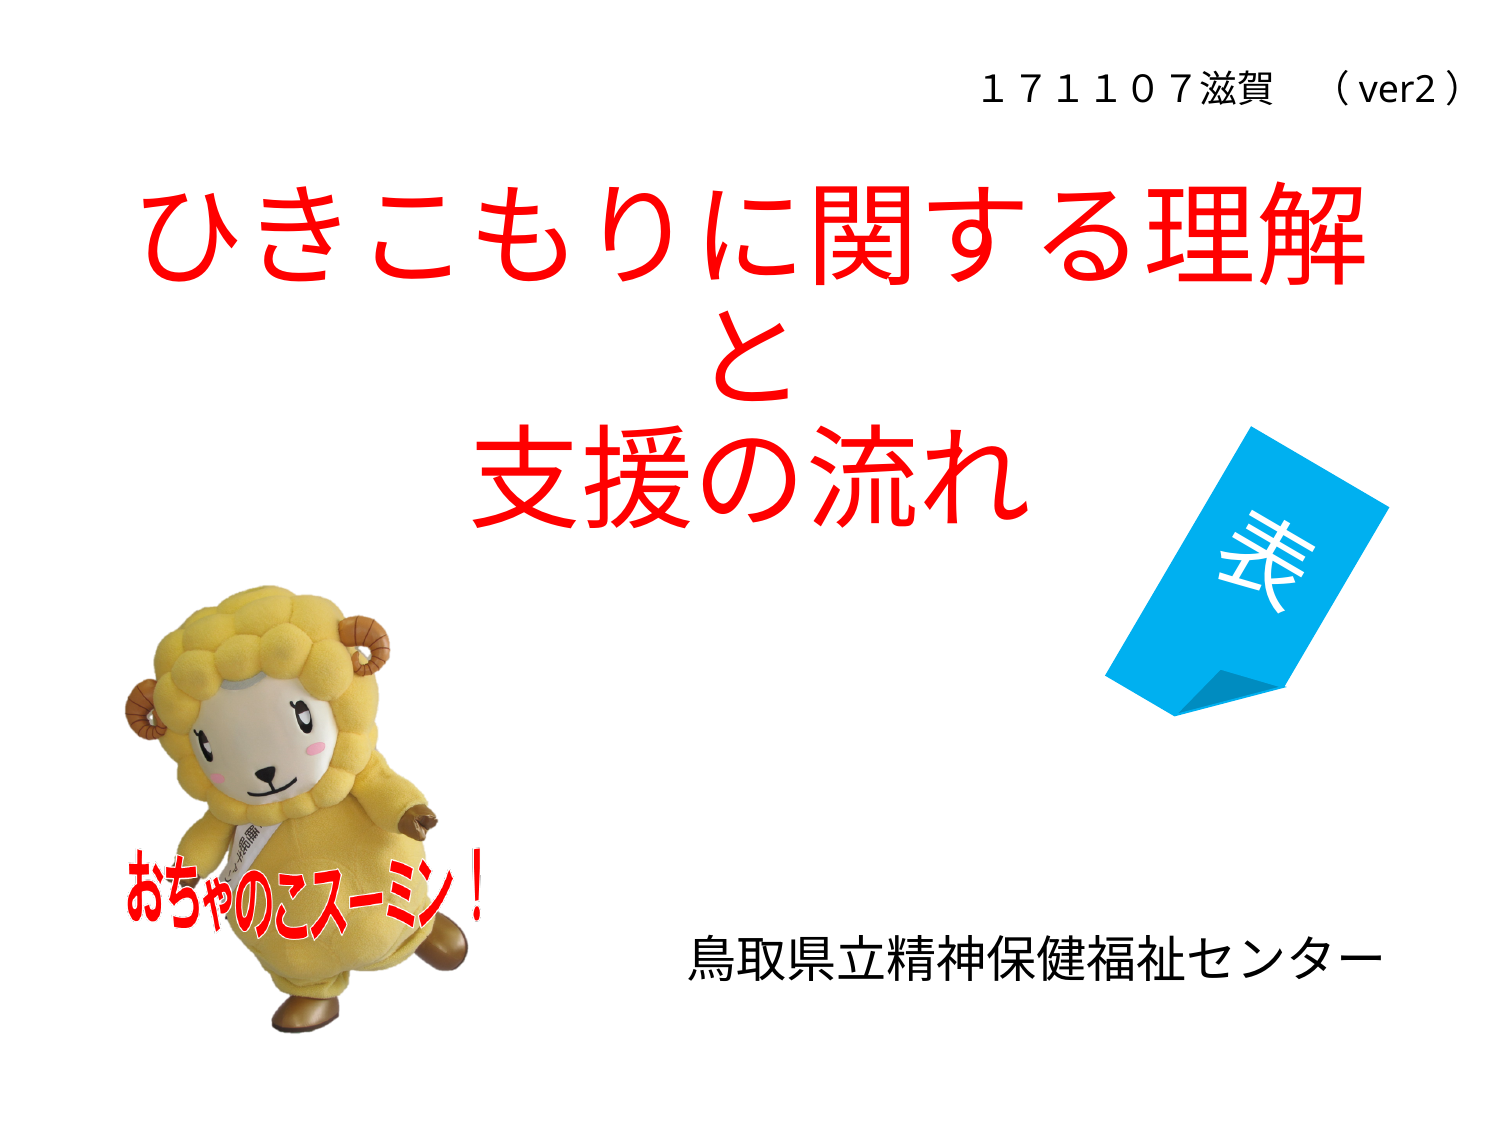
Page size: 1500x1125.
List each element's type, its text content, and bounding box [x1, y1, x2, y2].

subtitle 鳥取県立精神保健福祉センター [613, 912, 1459, 1010]
picture [119, 576, 481, 1041]
text_box １７１１０７滋賀 （ver2） [960, 57, 1498, 118]
title ひきこもりに関する理解と 支援の流れ [112, 84, 1388, 640]
text_box 表 [1104, 426, 1390, 717]
